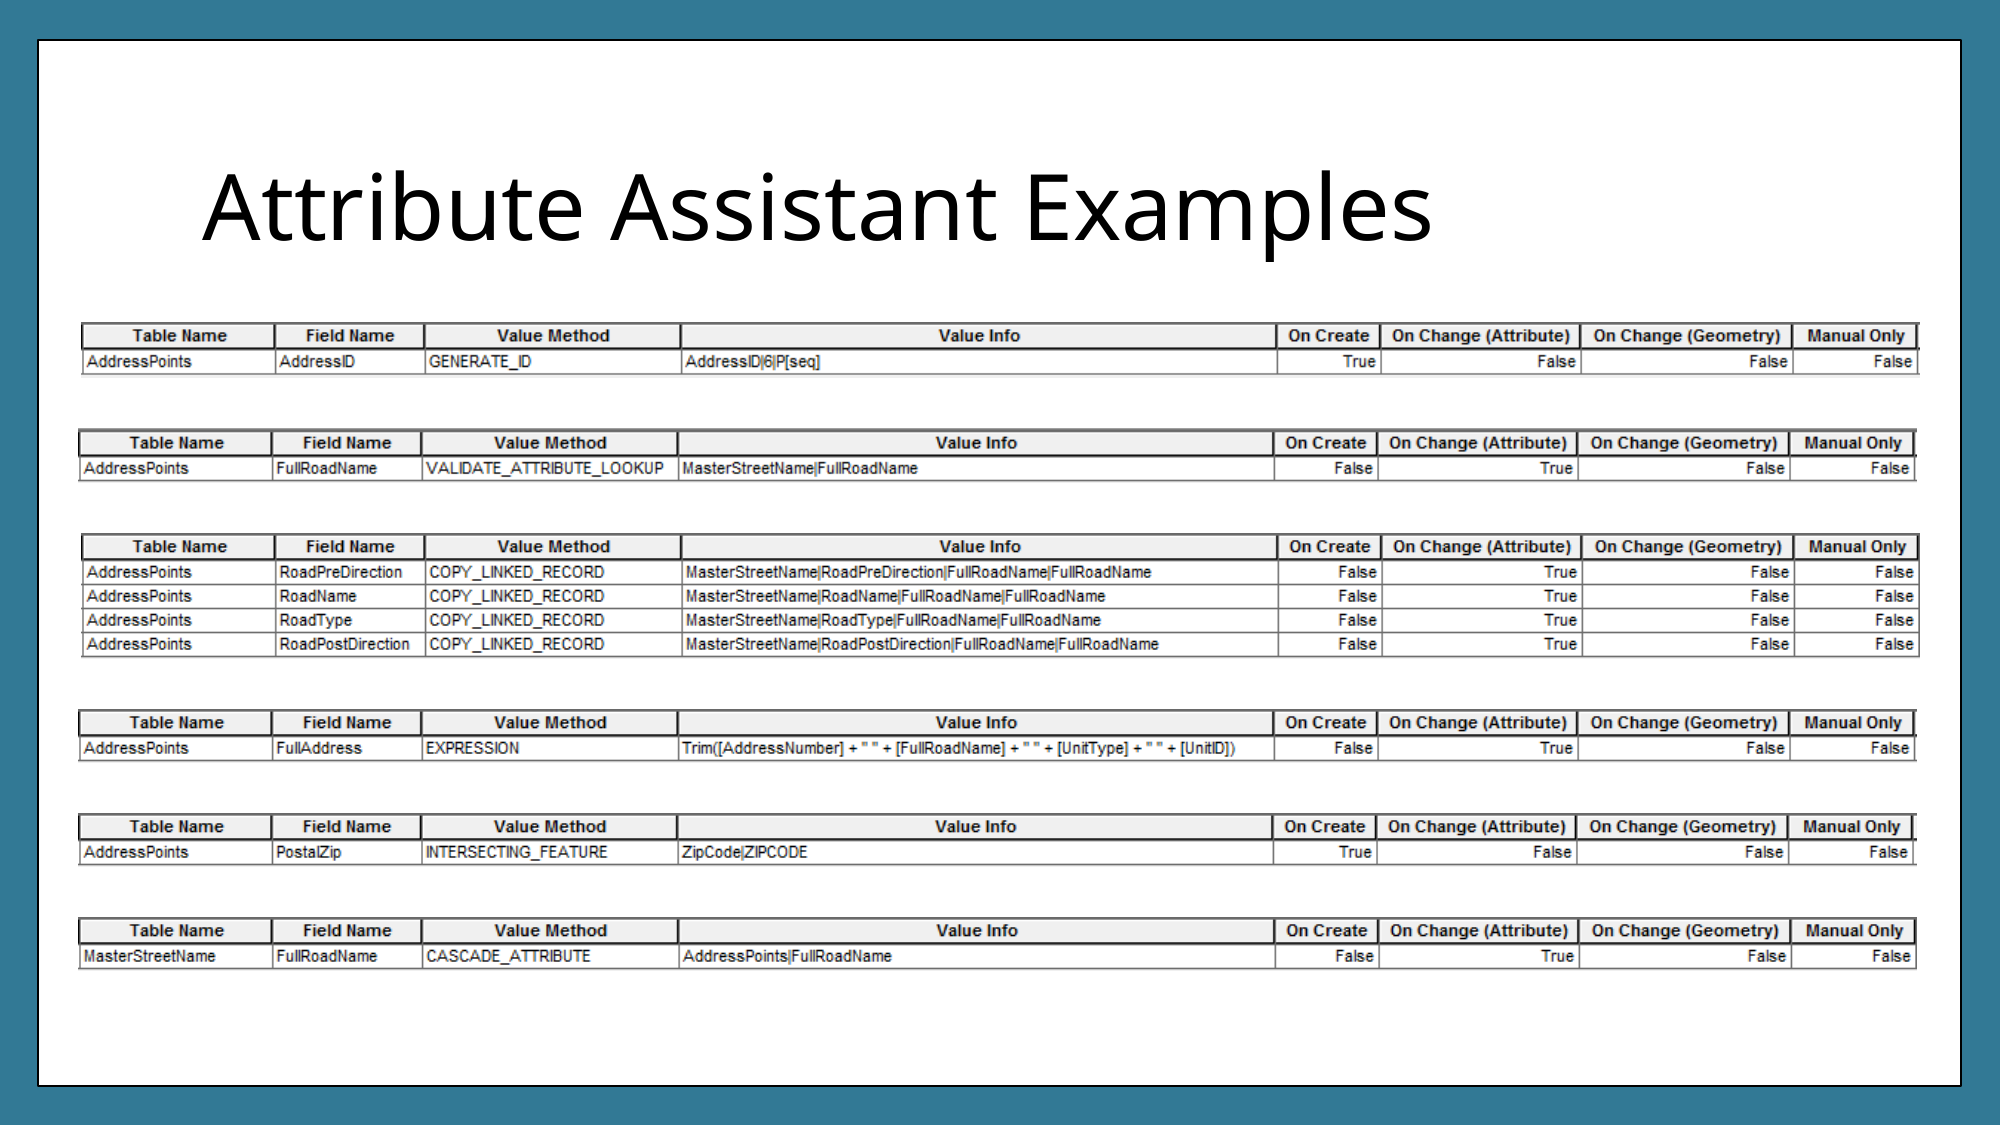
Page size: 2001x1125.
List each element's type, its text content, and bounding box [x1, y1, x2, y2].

picture [77, 427, 1918, 484]
title Attribute Assistant Examples [187, 99, 1808, 319]
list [80, 322, 1920, 378]
picture [77, 917, 1918, 972]
picture [77, 708, 1918, 763]
picture [80, 533, 1920, 659]
picture [77, 813, 1918, 867]
